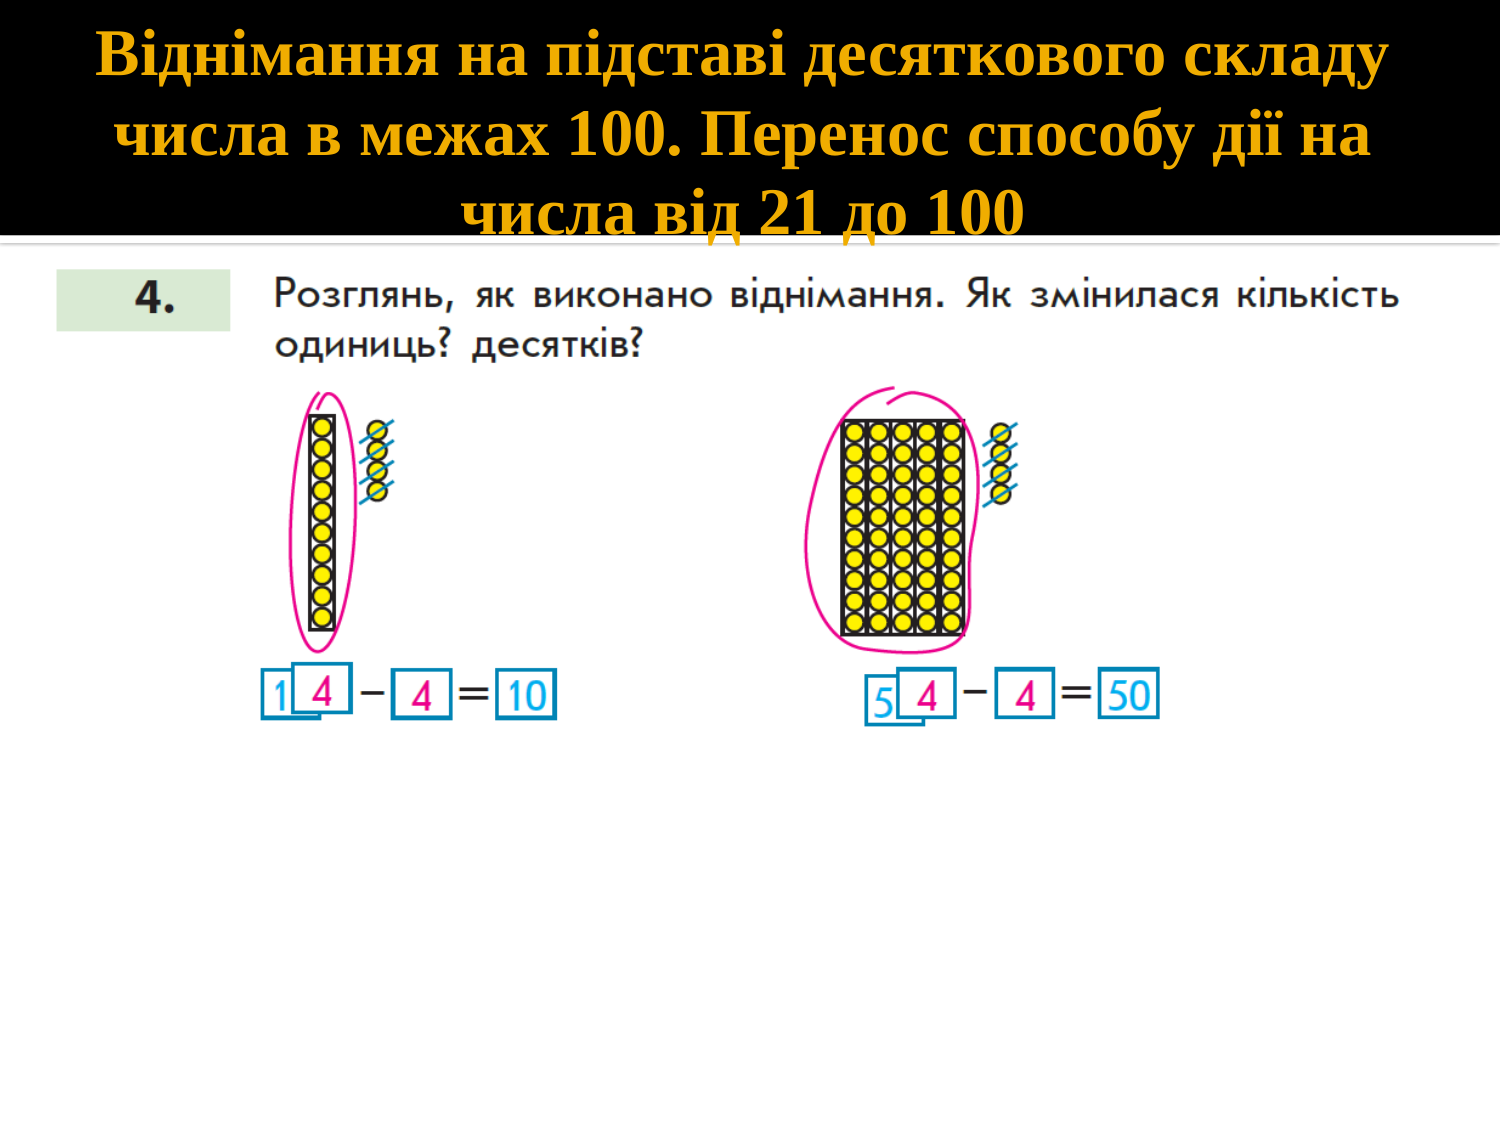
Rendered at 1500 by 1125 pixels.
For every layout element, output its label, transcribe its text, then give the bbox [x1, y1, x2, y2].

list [52, 267, 1404, 735]
title Віднімання на підставі десяткового складу числа в межах 100. Перенос способу дії на числа від 21 до 100 [64, 58, 1415, 198]
